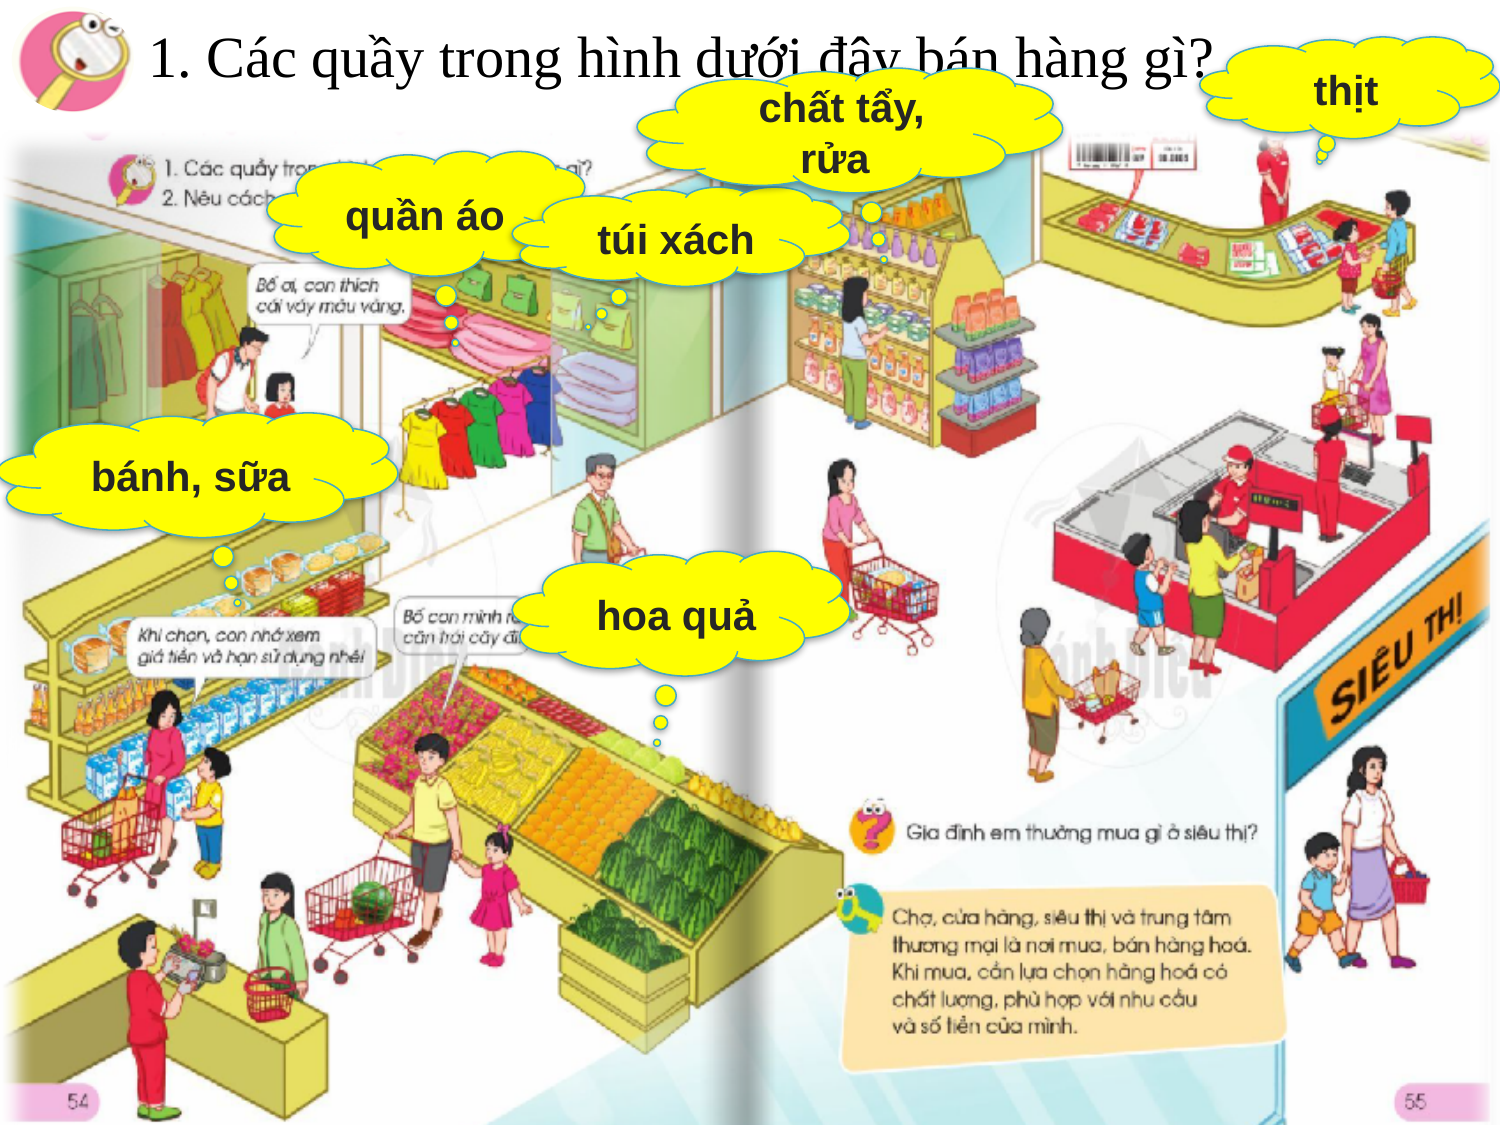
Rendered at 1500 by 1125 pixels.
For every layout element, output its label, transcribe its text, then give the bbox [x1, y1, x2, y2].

text_box 1. Các quầy trong hình dưới đây bán hàng gì? [139, 11, 1266, 96]
picture [0, 129, 1500, 1125]
text_box chất tẩy, rửa [636, 67, 1064, 128]
picture [11, 6, 135, 113]
text_box thịt [1198, 36, 1500, 128]
